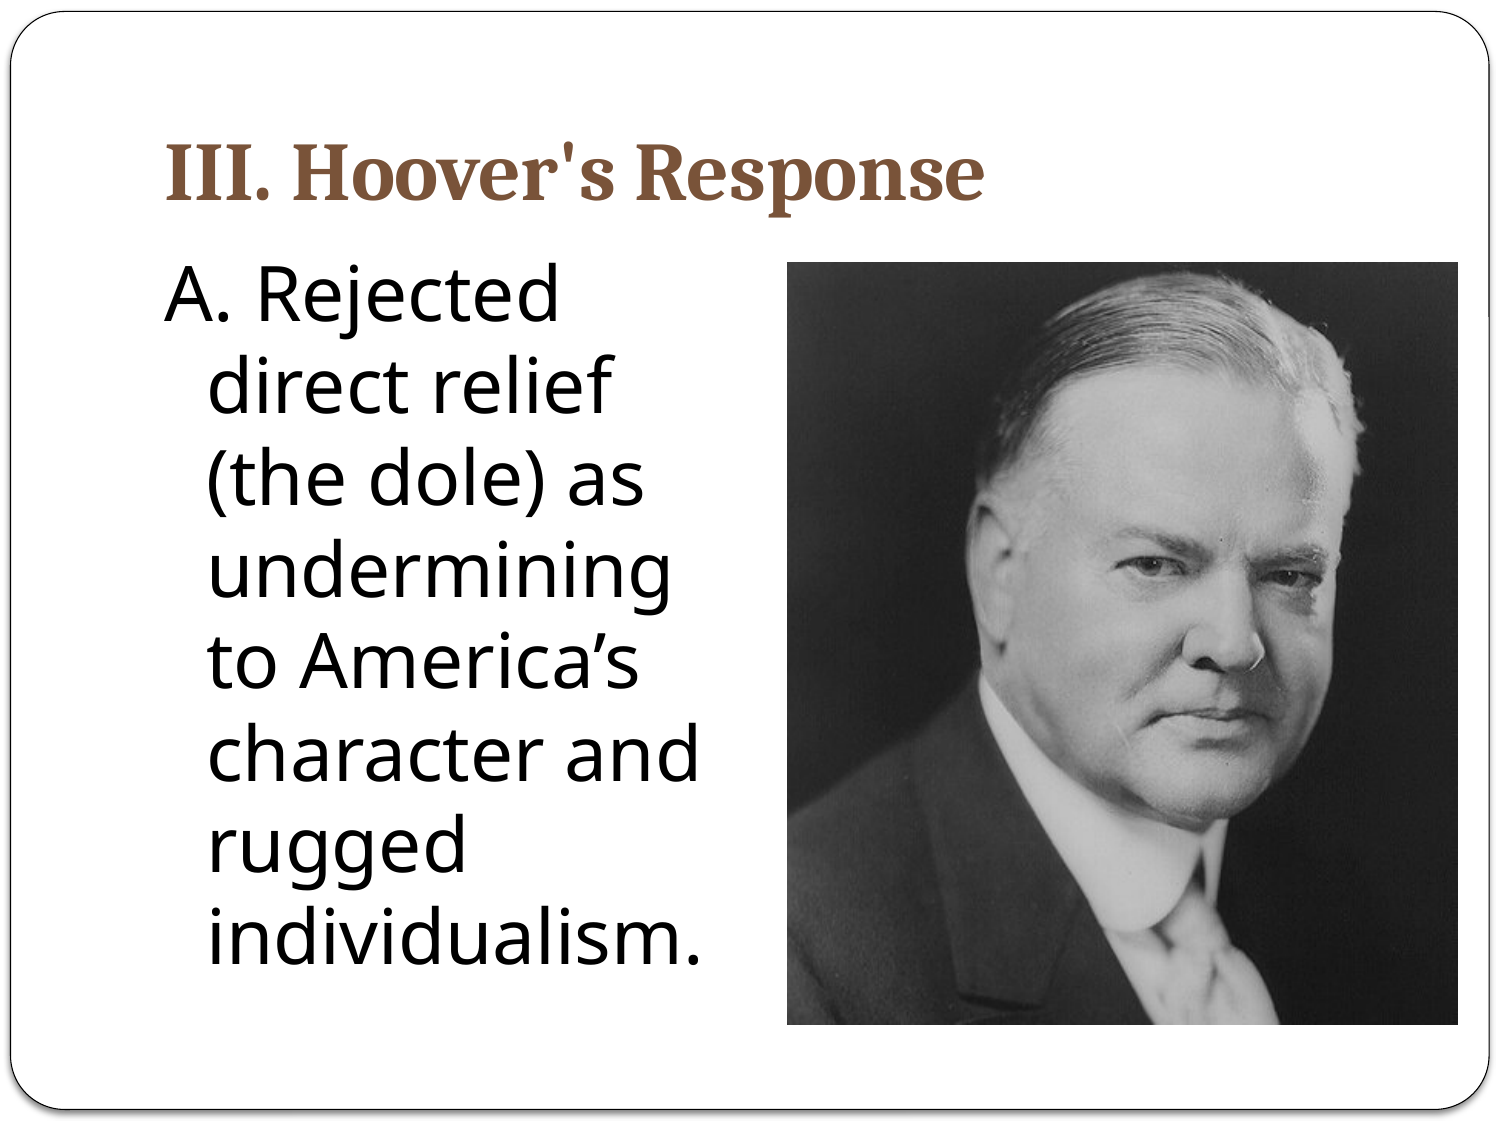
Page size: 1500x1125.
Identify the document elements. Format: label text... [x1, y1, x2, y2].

title III. Hoover's Response [150, 45, 1425, 233]
picture [787, 262, 1458, 1026]
list A. Rejected direct relief (the dole) as undermining to America’s character and rugged individualism. [150, 237, 775, 988]
